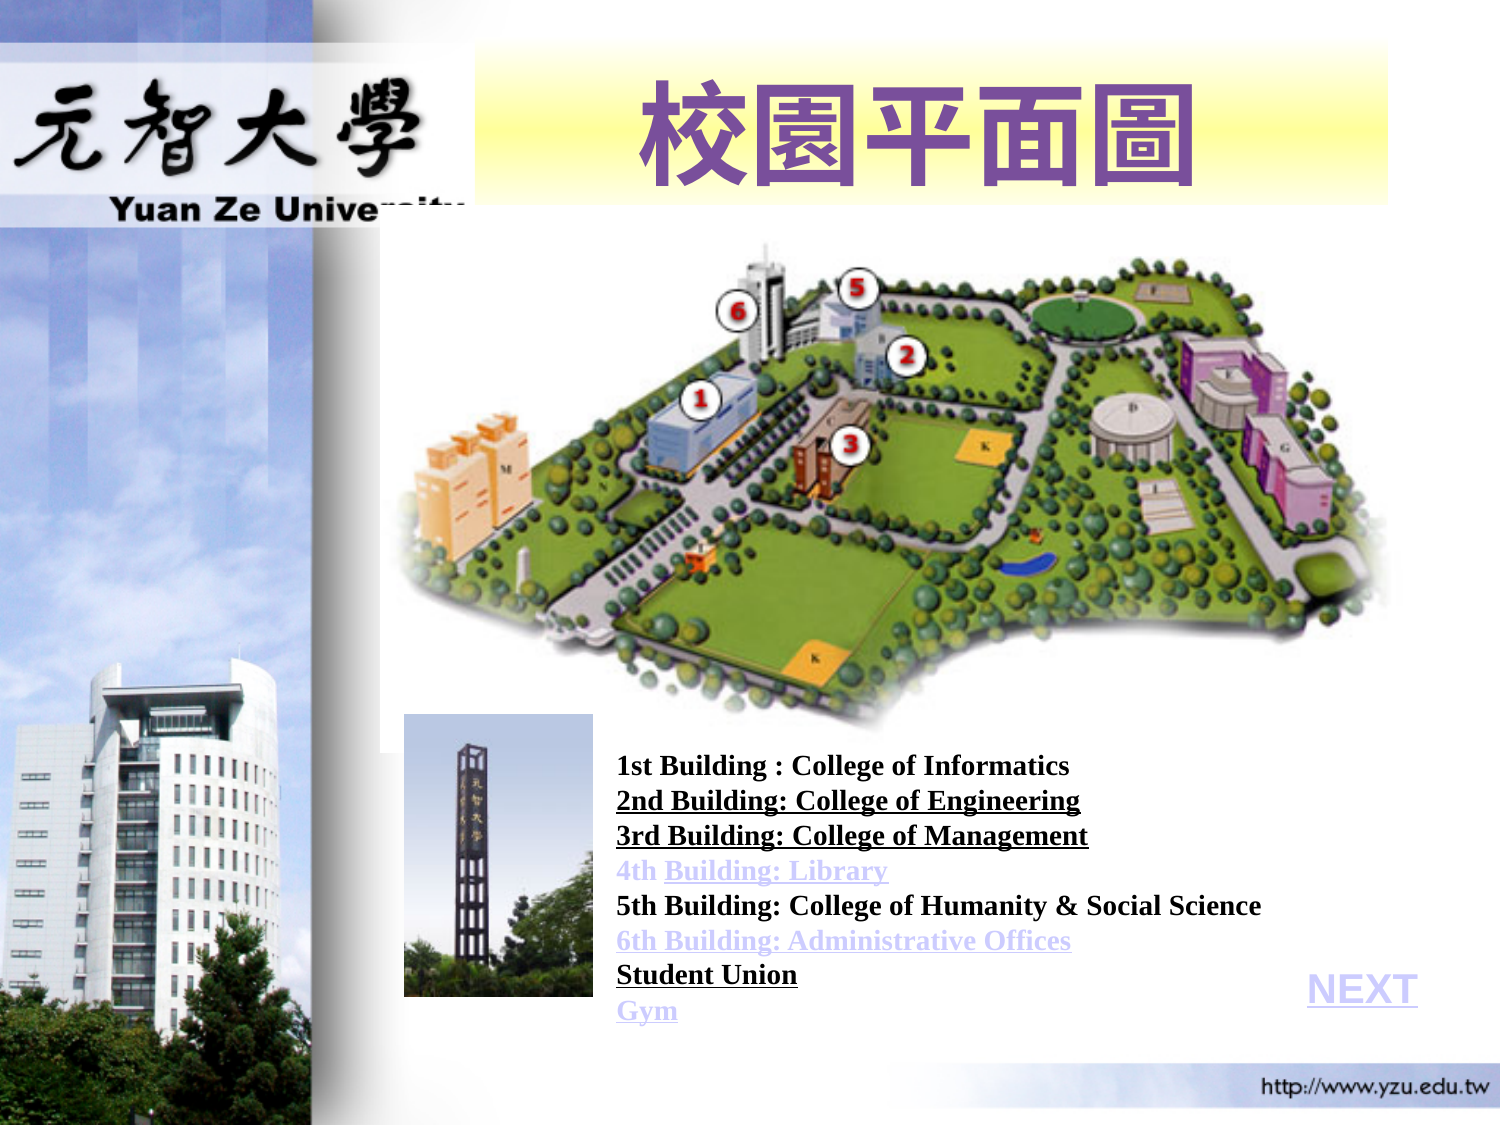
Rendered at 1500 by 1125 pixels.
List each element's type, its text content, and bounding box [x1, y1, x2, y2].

picture [0, 0, 1500, 1125]
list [380, 205, 1422, 753]
text_box 1st Building : College of Informatics 2nd Building: College of Engineering 3rd Building: College of Management 4th Building: Library 5th Building: College of Humanity & Social Science 6th Building: Administrative Offices Student Union Gym [601, 760, 1278, 1034]
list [404, 714, 593, 997]
title 校園平面圖 [474, 37, 1388, 204]
text_box NEXT [1292, 954, 1434, 1020]
